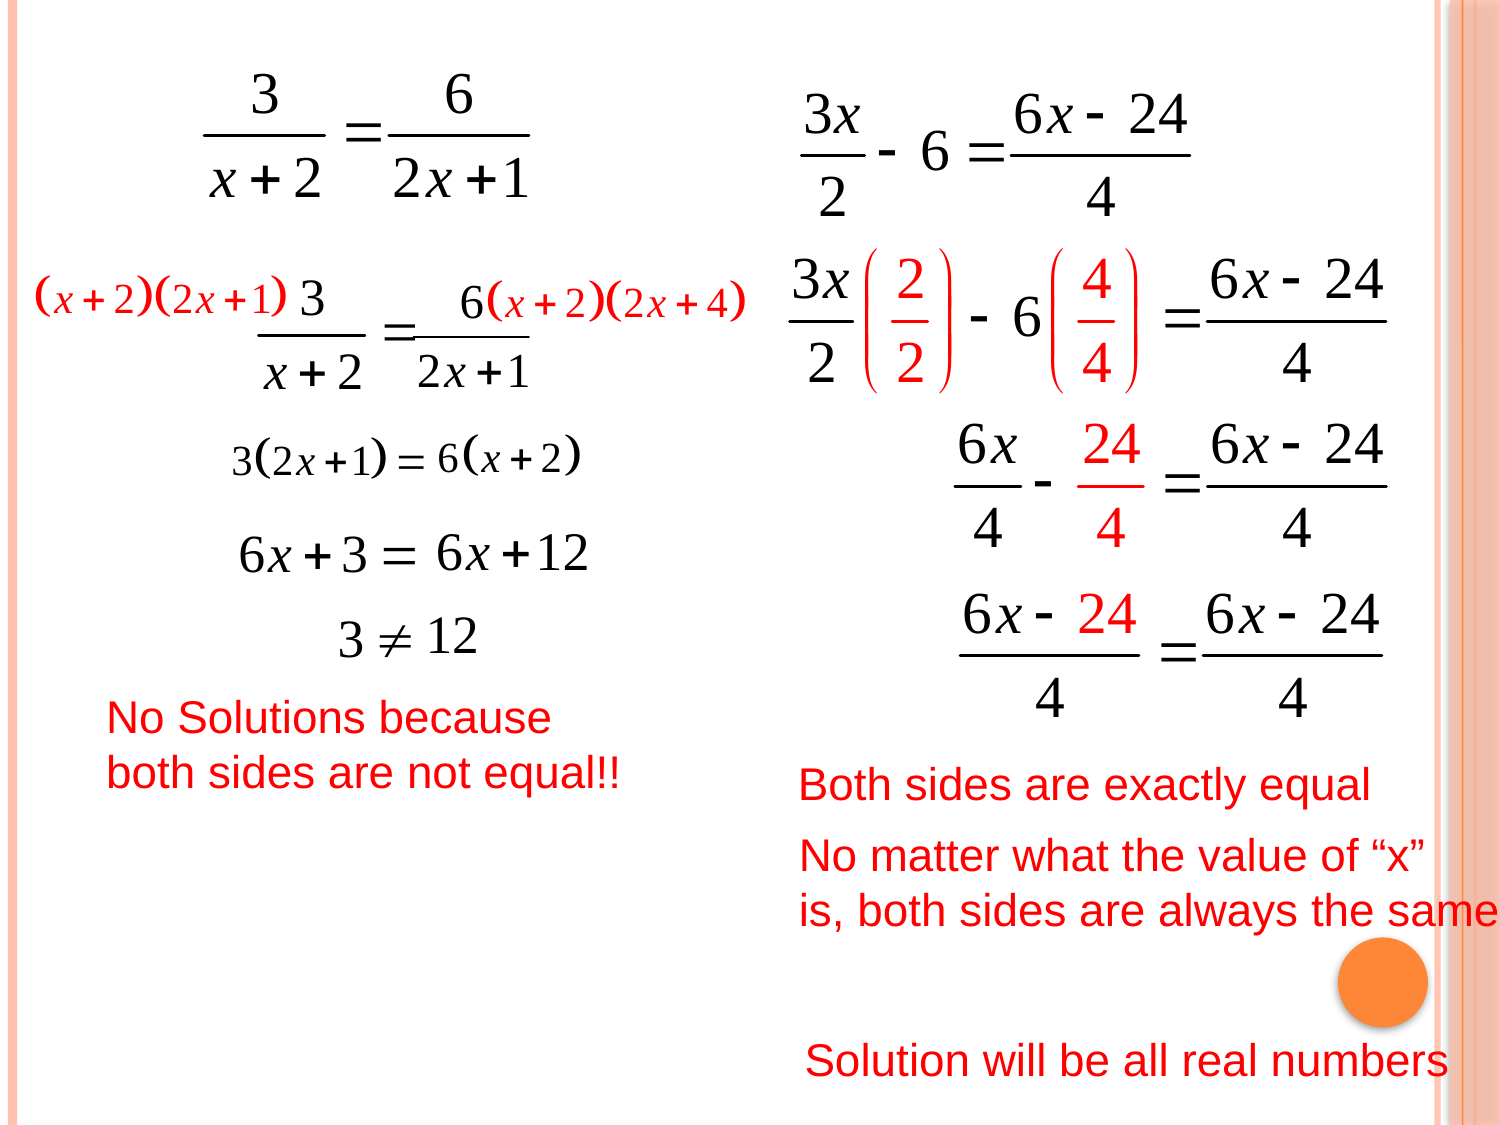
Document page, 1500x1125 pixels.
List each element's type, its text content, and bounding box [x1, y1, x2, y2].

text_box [225, 432, 424, 500]
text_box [249, 263, 417, 402]
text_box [194, 54, 539, 211]
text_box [431, 428, 584, 496]
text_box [29, 270, 243, 338]
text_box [791, 73, 1200, 231]
text_box Both sides are exactly equal [783, 747, 1387, 818]
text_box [779, 234, 1399, 406]
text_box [231, 526, 418, 586]
text_box Solution will be all real numbers [789, 1023, 1465, 1093]
text_box No matter what the value of “x” is, both sides are always the same [783, 818, 1500, 944]
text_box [950, 573, 1395, 731]
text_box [428, 523, 597, 584]
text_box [423, 607, 487, 663]
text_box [331, 611, 415, 671]
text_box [945, 404, 1400, 562]
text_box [405, 270, 539, 399]
text_box No Solutions because both sides are not equal!! [91, 680, 637, 806]
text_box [544, 274, 752, 342]
